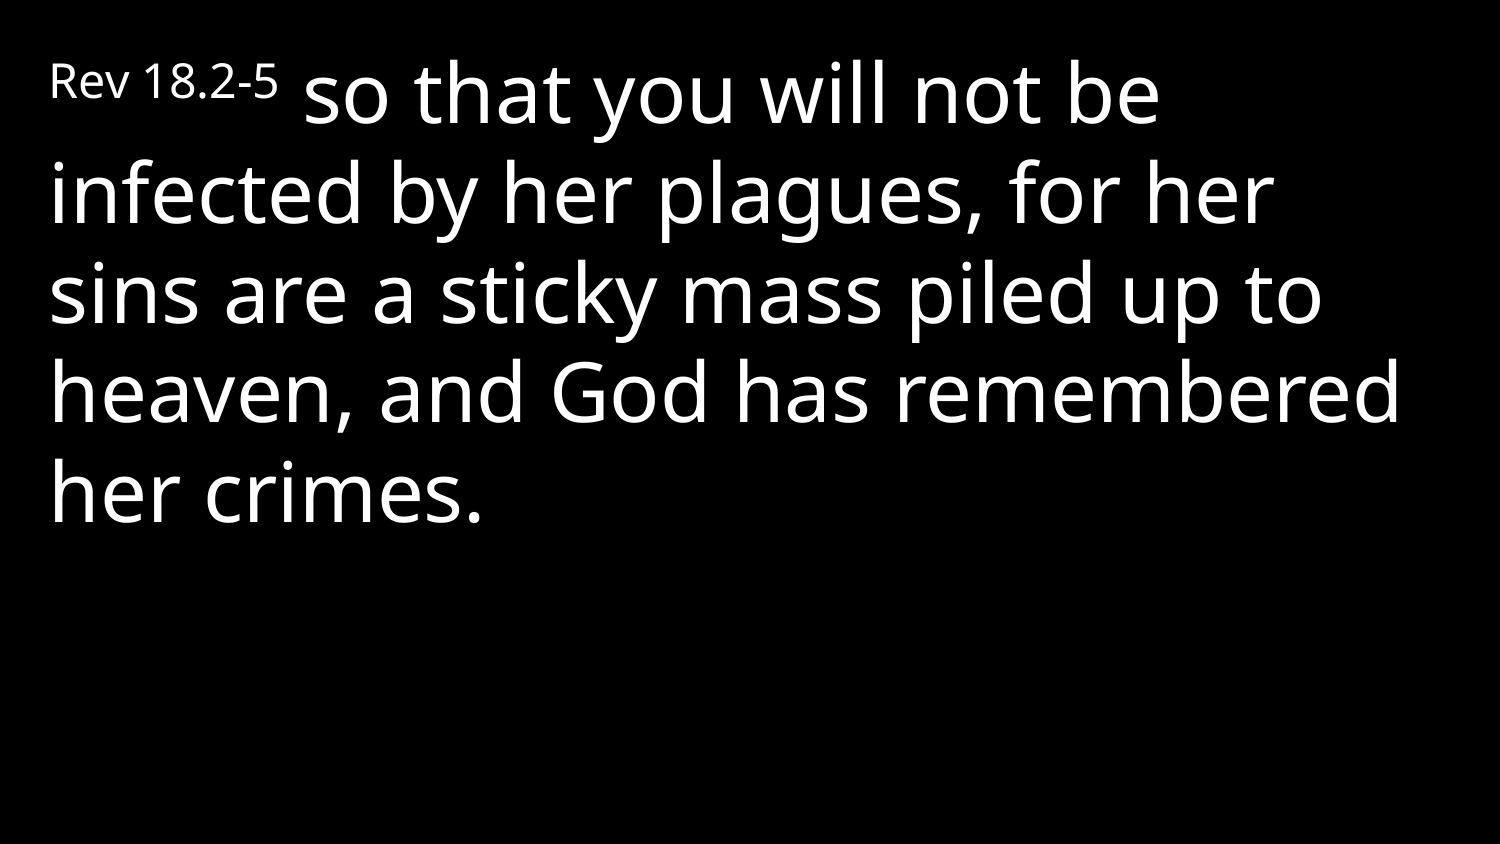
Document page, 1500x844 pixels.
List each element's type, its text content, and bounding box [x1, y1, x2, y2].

subtitle Rev 18.2-5 so that you will not be infected by her plagues, for her sins are a sticky mass piled up to heaven, and God has remembered her crimes. [37, 34, 1463, 822]
